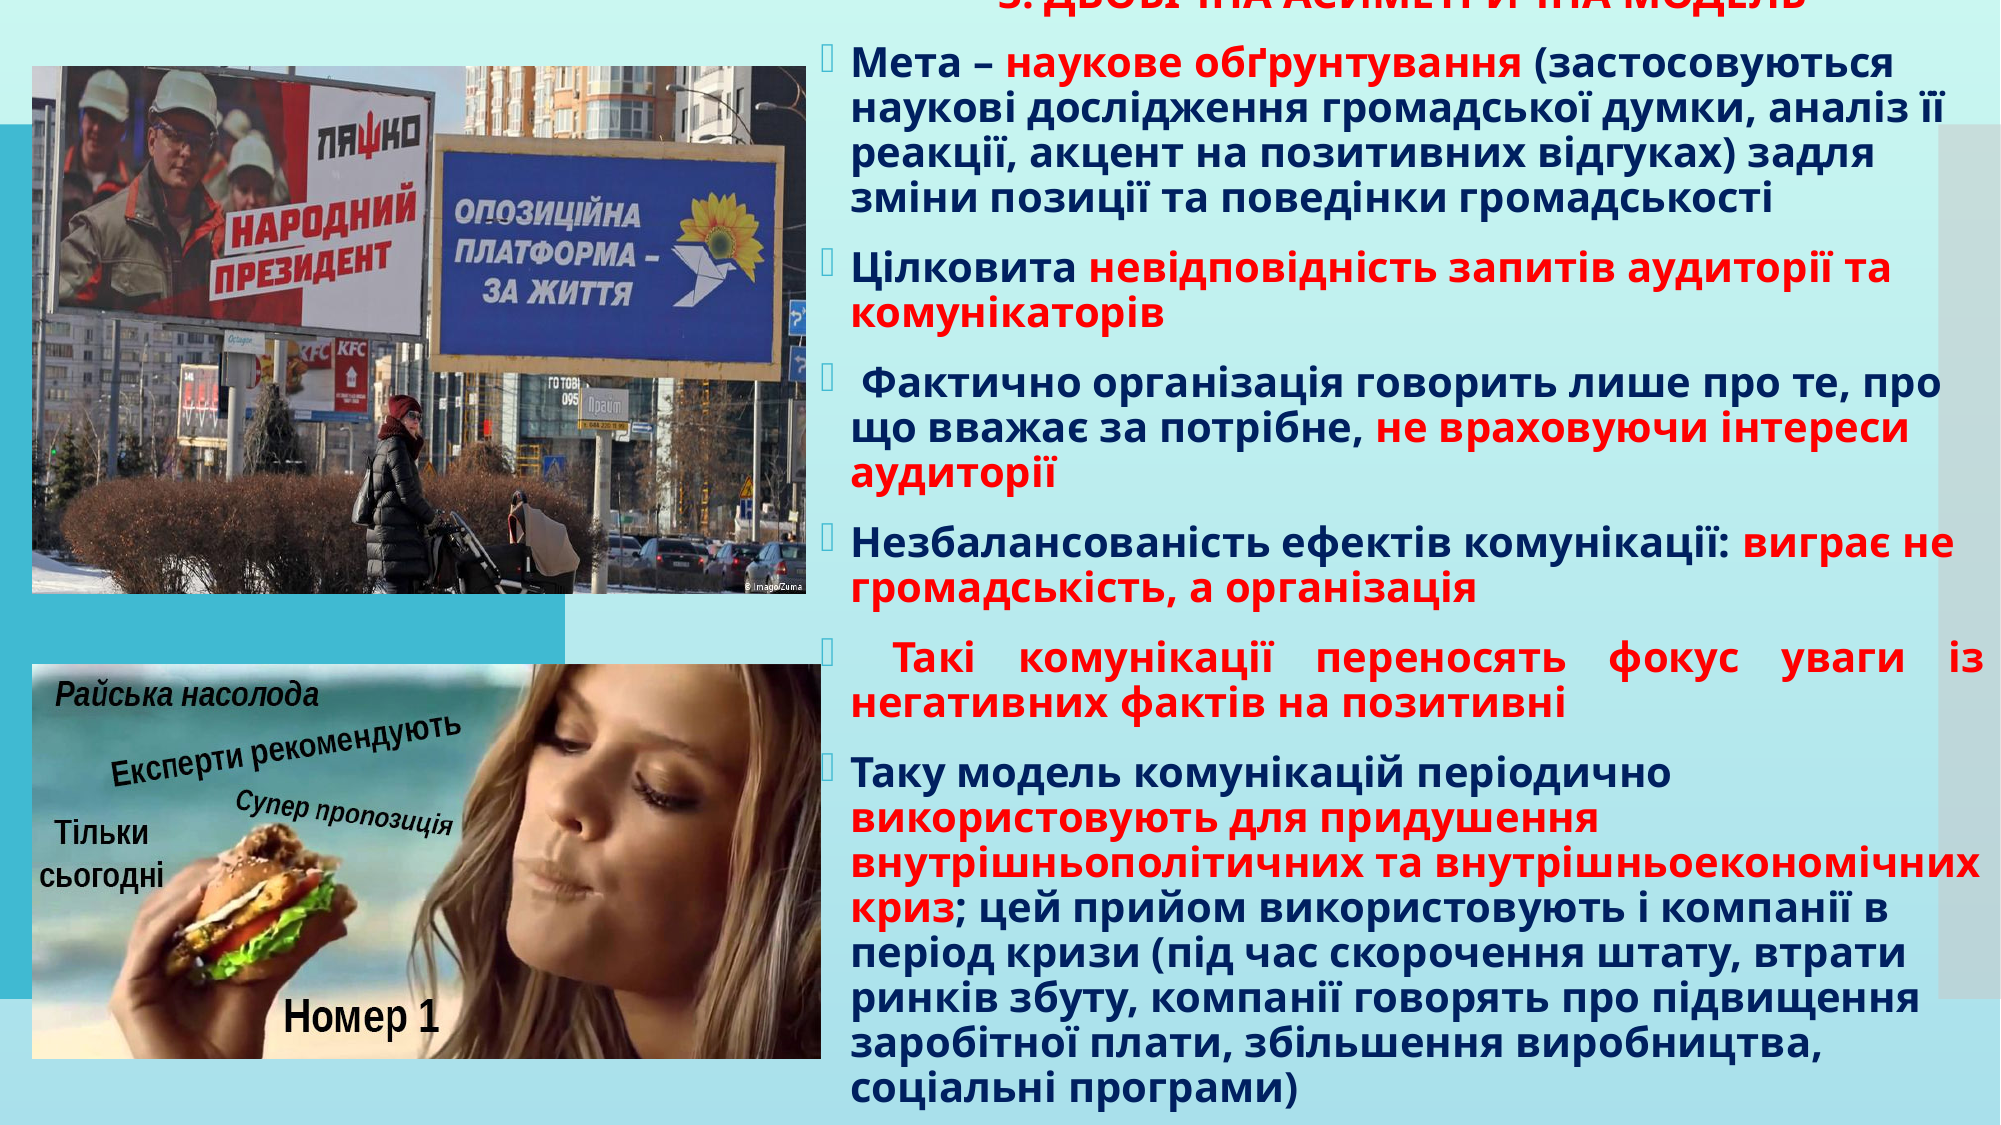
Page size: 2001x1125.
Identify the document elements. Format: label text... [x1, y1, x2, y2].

list 3. ДВОБІЧНА АСИМЕТРИЧНА МОДЕЛЬ Мета – наукове обґрунтування (застосовуються наукові дослідження громадської думки, аналіз її реакції, акцент на позитивних відгуках) задля зміни позиції та поведінки громадськості Цілковита невідповідність запитів аудиторії та комунікаторів Фактично організація говорить лише про те, про що вважає за потрібне, не враховуючи інтереси аудиторії Незбалансованість ефектів комунікації: виграє не громадськість, а організація Такі комунікації переносять фокус уваги із негативних фактів на позитивні Таку модель комунікацій періодично використовують для придушення внутрішньополітичних та внутрішньоекономічних криз; цей прийом використовують і компанії в період кризи (під час скорочення штату, втрати ринків збуту, компанії говорять про підвищення заробітної плати, збільшення виробництва, соціальні програми) [805, 124, 2000, 960]
picture [32, 664, 821, 1059]
picture [32, 66, 806, 595]
